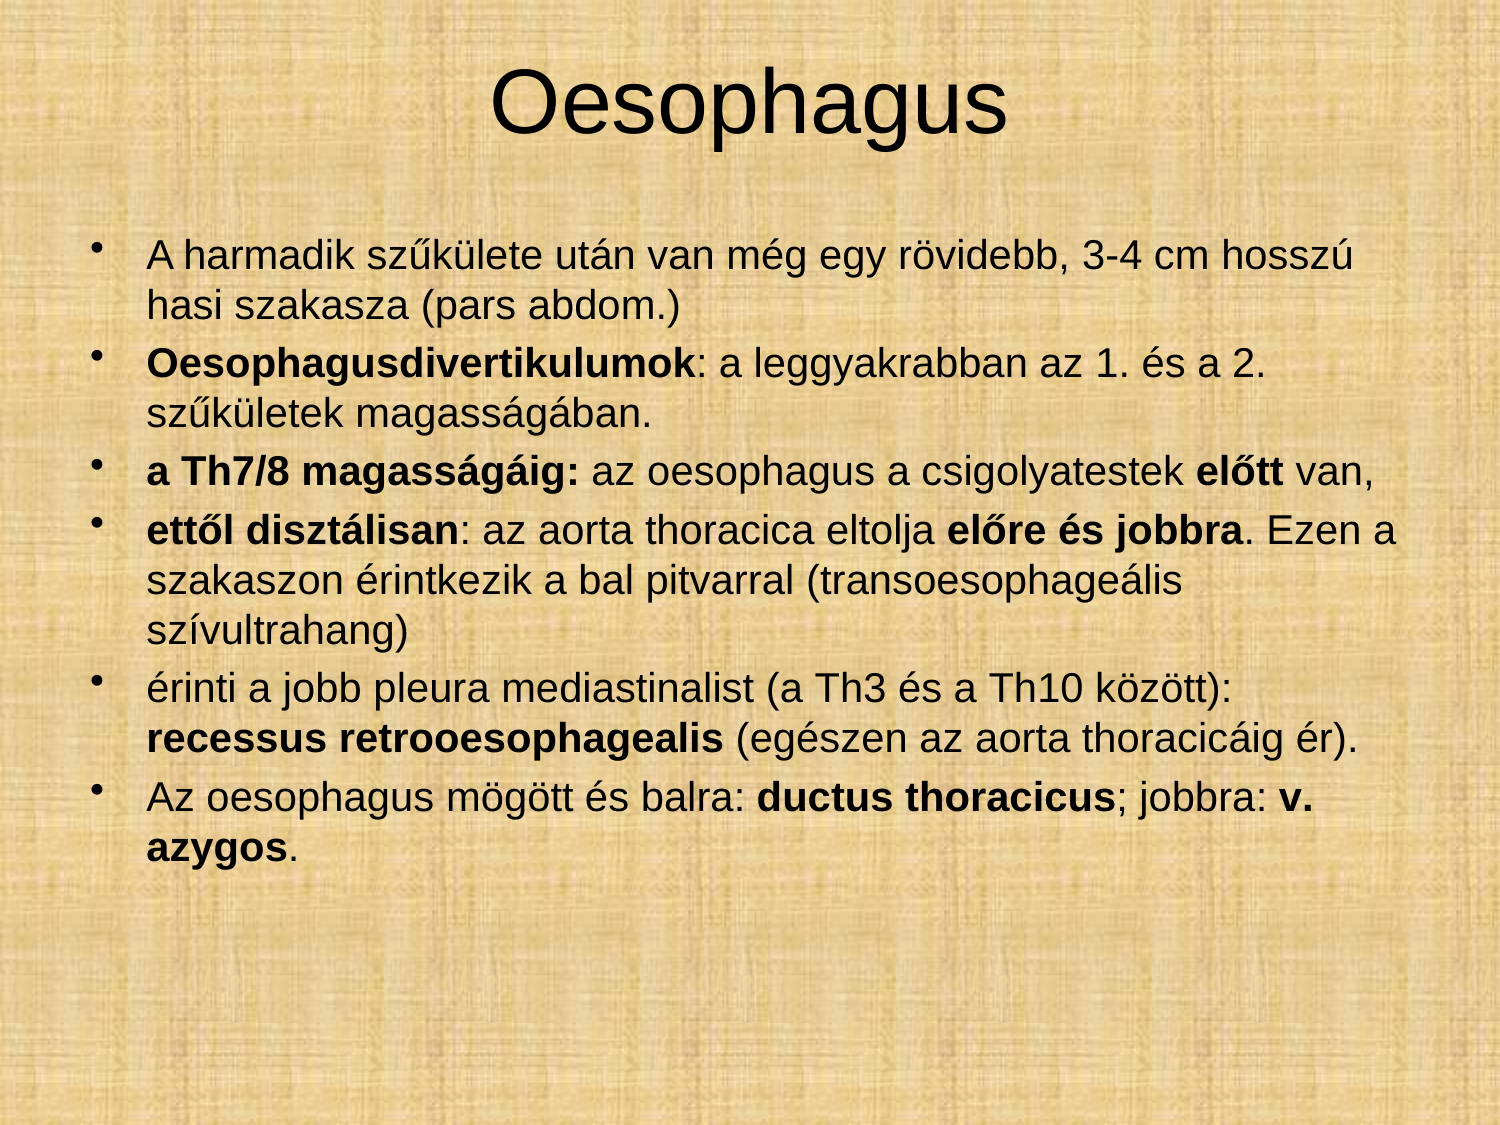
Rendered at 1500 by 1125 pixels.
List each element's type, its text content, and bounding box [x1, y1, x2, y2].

picture [0, 0, 1500, 1125]
title Oesophagus [75, 45, 1425, 149]
list A harmadik szűkülete után van még egy rövidebb, 3-4 cm hosszú hasi szakasza (pars abdom.) Oesophagusdivertikulumok: a leggyakrabban az 1. és a 2. szűkületek magasságában. a Th7/8 magasságáig: az oesophagus a csigolyatestek előtt van, ettől disztálisan: az aorta thoracica eltolja előre és jobbra. Ezen a szakaszon érintkezik a bal pitvarral (transoesophageális szívultrahang) érinti a jobb pleura mediastinalist (a Th3 és a Th10 között): recessus retrooesophagealis (egészen az aorta thoracicáig ér). Az oesophagus mögött és balra: ductus thoracicus; jobbra: v. azygos. [75, 219, 1425, 1005]
